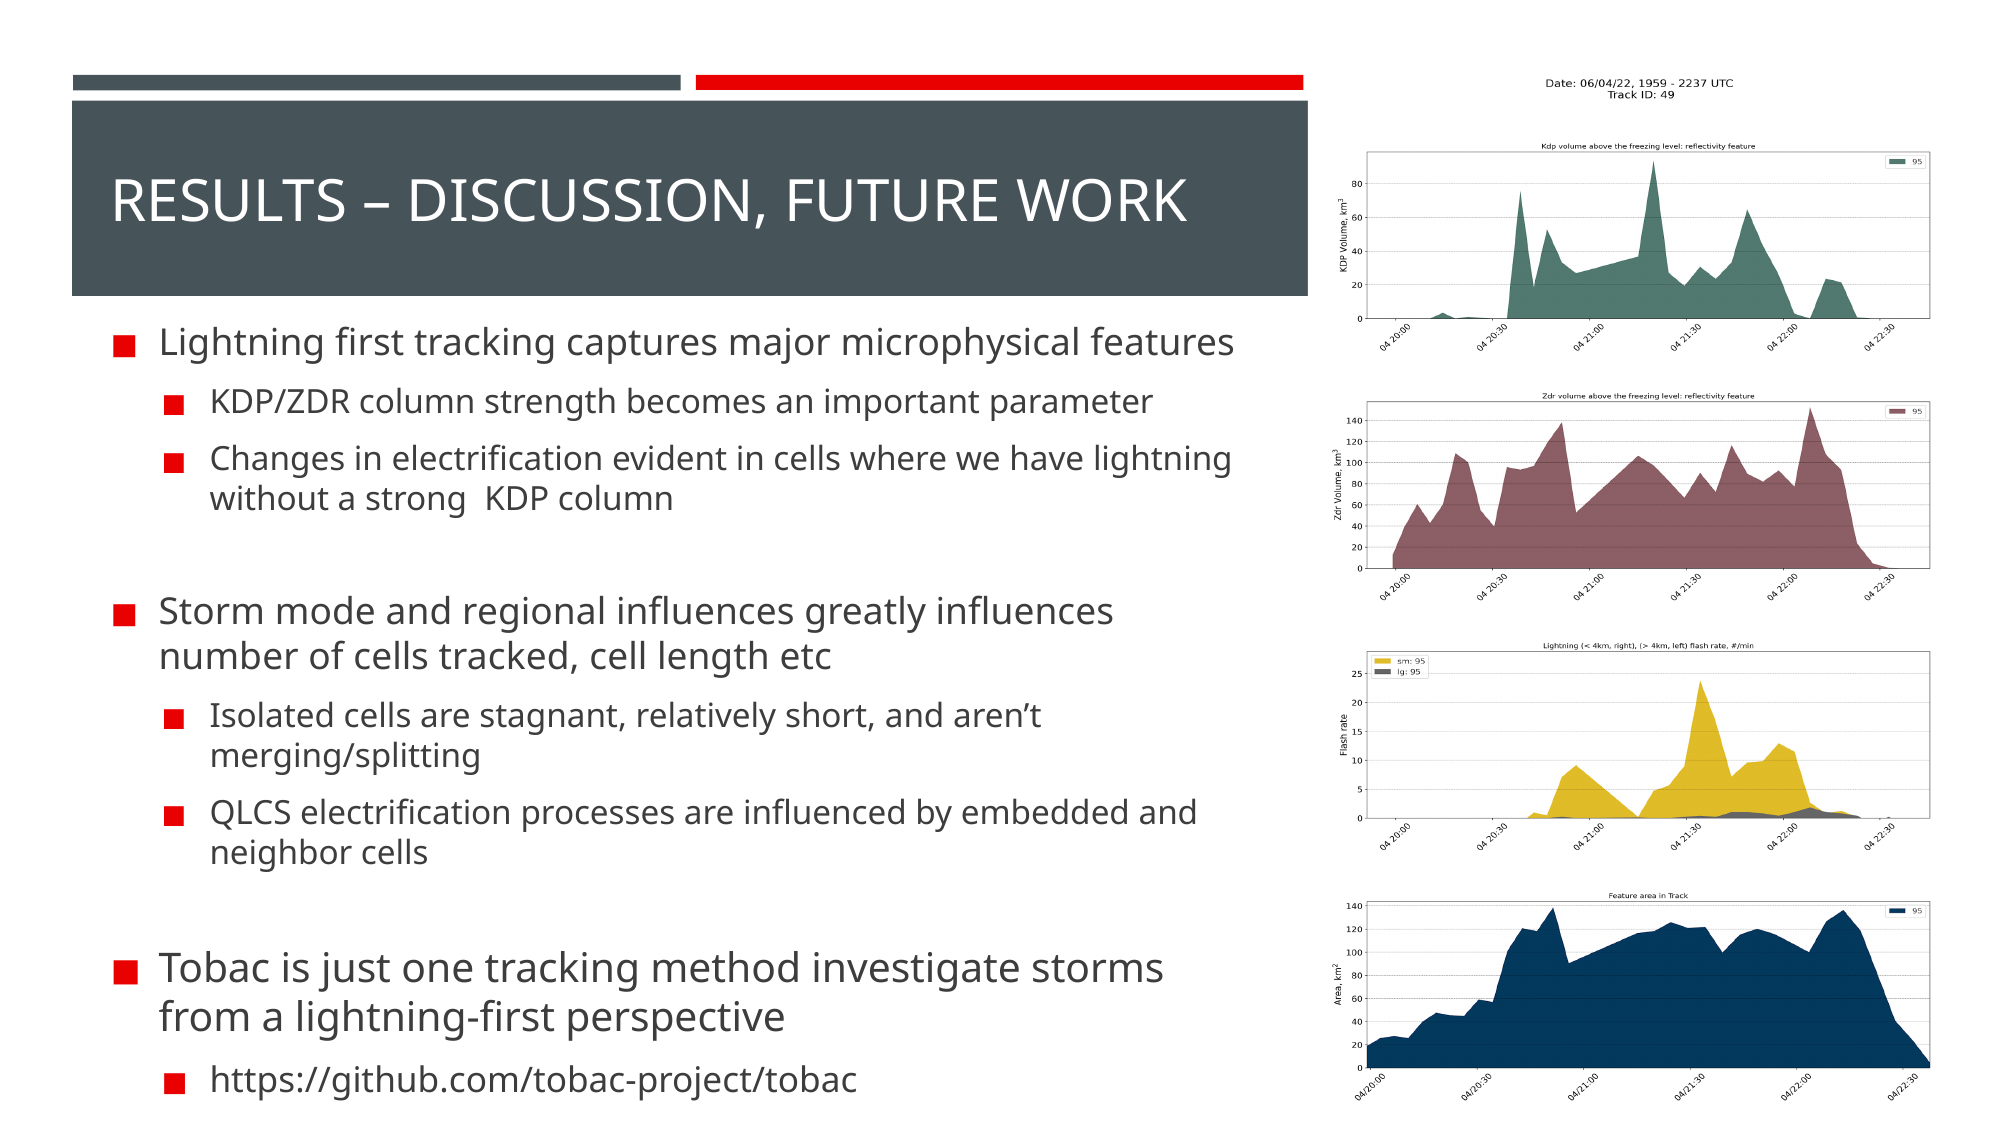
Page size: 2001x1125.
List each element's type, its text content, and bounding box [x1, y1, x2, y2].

list Lightning first tracking captures major microphysical features KDP/ZDR column strength becomes an important parameter Changes in electrification evident in cells where we have lightning without a strong KDP column Storm mode and regional influences greatly influences number of cells tracked, cell length etc Isolated cells are stagnant, relatively short, and aren’t merging/splitting QLCS electrification processes are influenced by embedded and neighbor cells Tobac is just one tracking method investigate storms from a lightning-first perspective https://github.com/tobac-project/tobac [95, 309, 1280, 1108]
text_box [1307, 21, 1956, 1125]
title RESULTS – DISCUSSION, FUTURE WORK [95, 115, 1302, 282]
